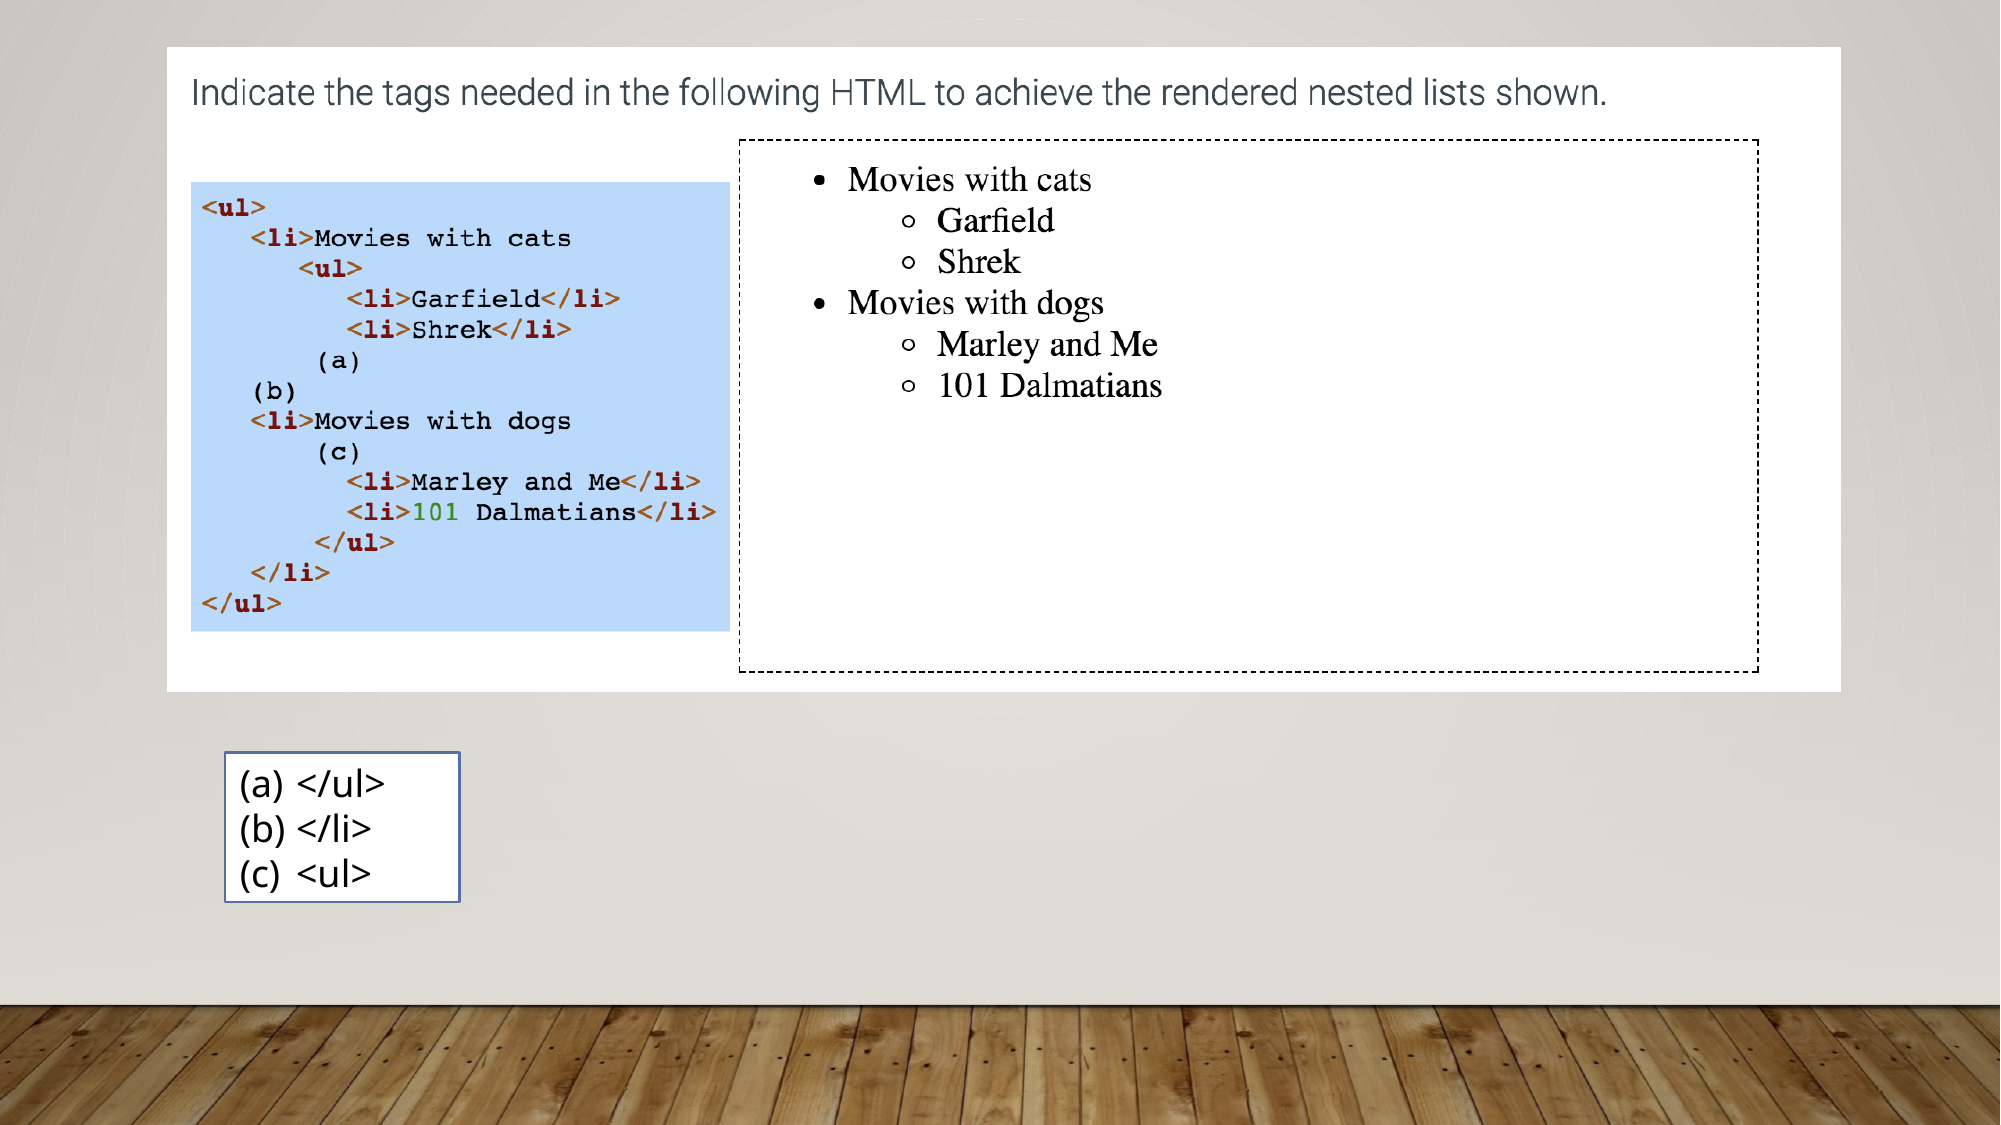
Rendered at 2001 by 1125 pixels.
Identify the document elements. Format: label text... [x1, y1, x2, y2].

picture [0, 1005, 2000, 1125]
text_box </ul> </li> <ul> [224, 751, 461, 903]
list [167, 47, 1842, 693]
